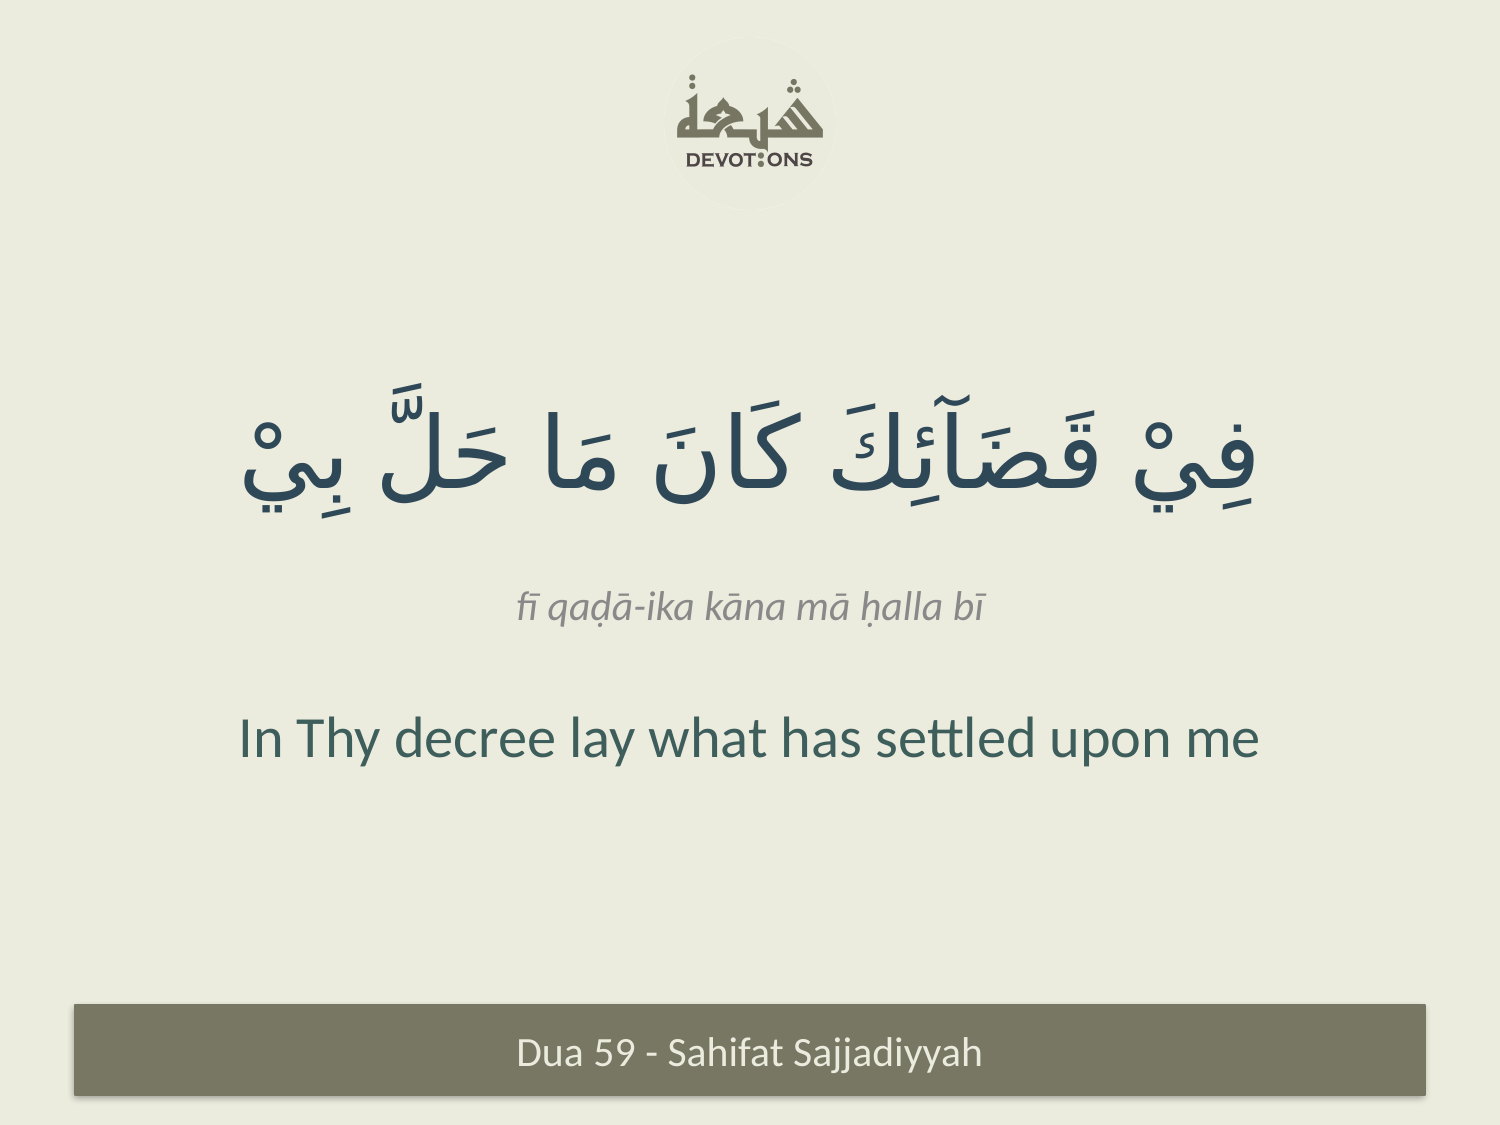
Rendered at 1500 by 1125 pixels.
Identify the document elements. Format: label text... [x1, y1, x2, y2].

text_box Dua 59 - Sahifat Sajjadiyyah [501, 1017, 999, 1083]
picture [656, 29, 844, 218]
text_box [74, 1004, 1426, 1096]
text_box فِيْ قَضَآئِكَ كَانَ مَا حَلَّ بِيْ fī qaḍā-ika kāna mā ḥalla bī In Thy decree lay what has settled upon me [74, 381, 1425, 776]
